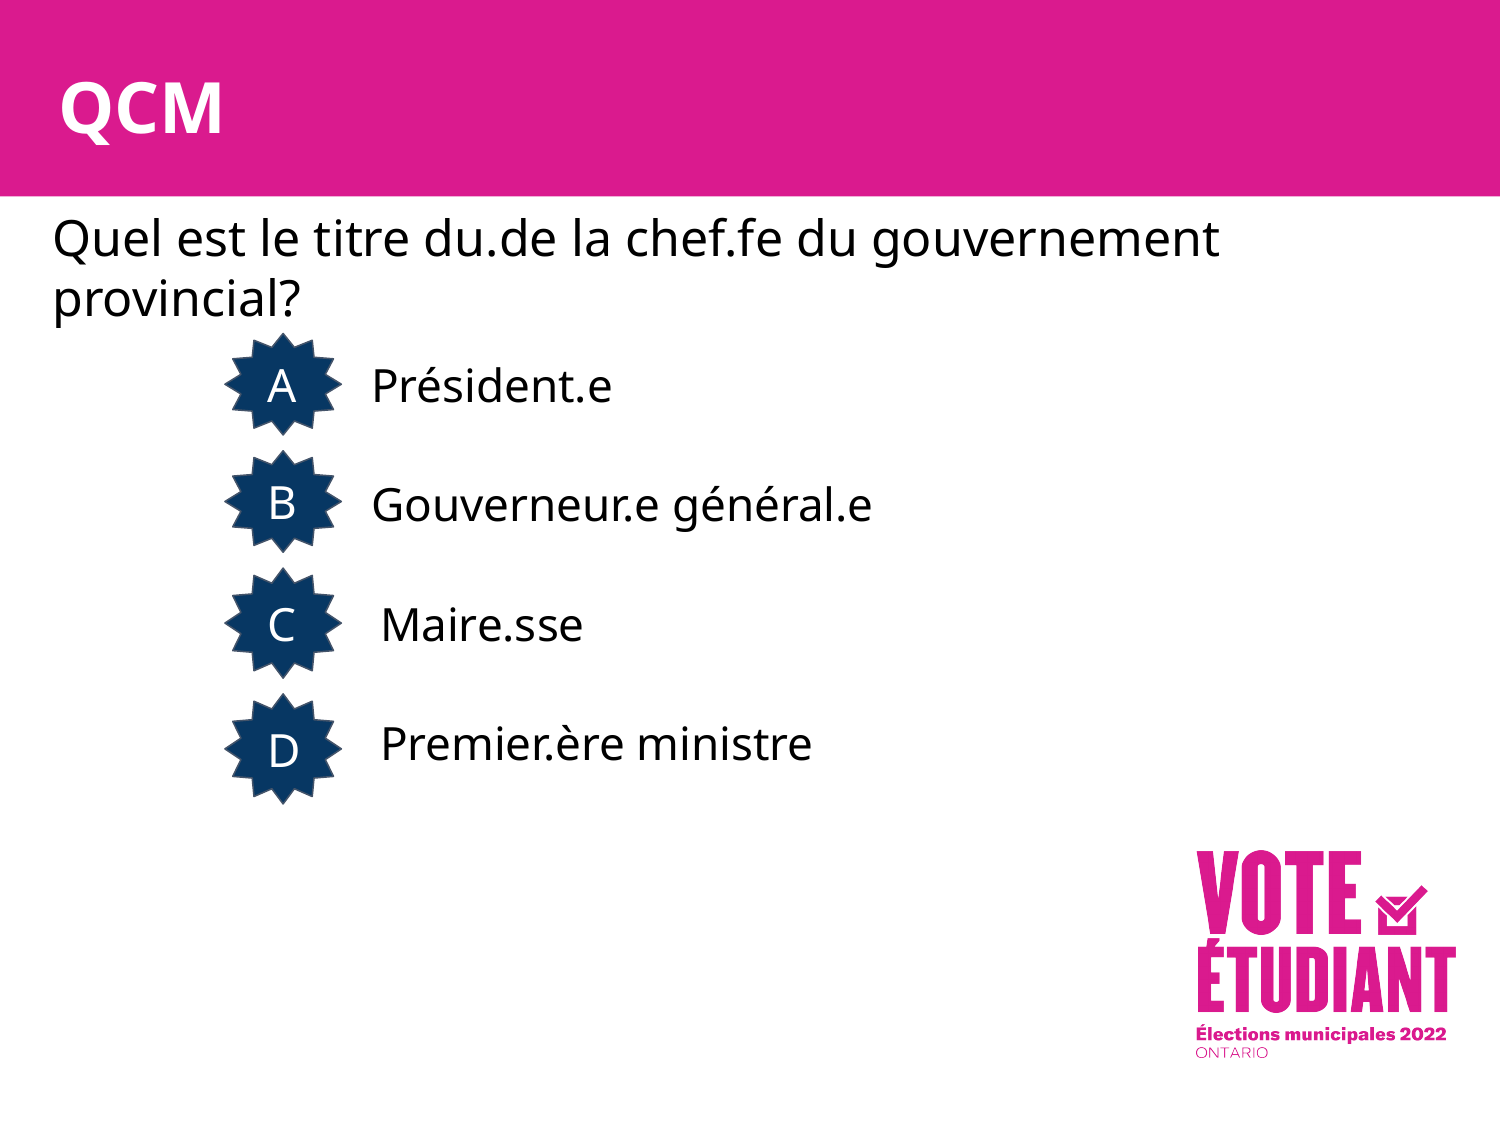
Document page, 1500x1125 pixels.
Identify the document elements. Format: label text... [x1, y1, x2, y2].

text_box Président.e [356, 341, 884, 427]
text_box C [224, 568, 342, 679]
text_box QCM [43, 65, 958, 167]
text_box Gouverneur.e général.e [356, 460, 1187, 546]
text_box B [224, 450, 342, 553]
text_box A [224, 333, 342, 435]
picture [1196, 947, 1456, 1058]
text_box Premier.ère ministre [364, 699, 942, 785]
list Quel est le titre du.de la chef.fe du gouvernement provincial? A AA B [0, 198, 1474, 947]
text_box Maire.sse [365, 580, 924, 666]
text_box D [224, 693, 342, 804]
